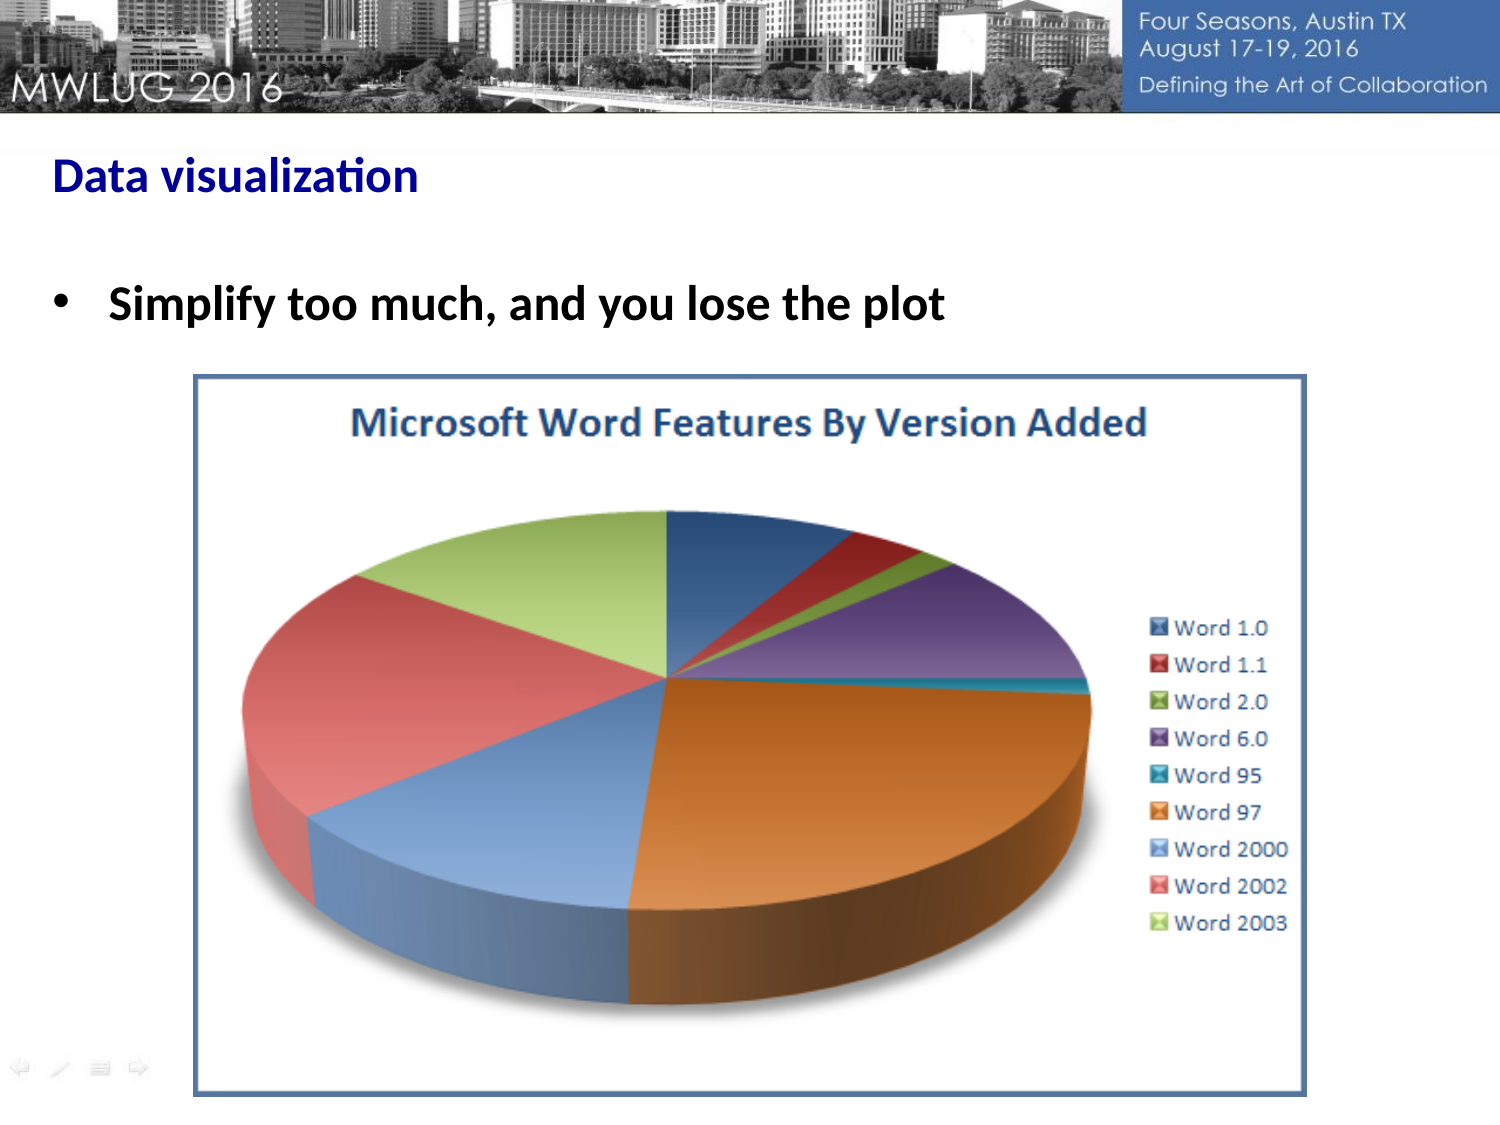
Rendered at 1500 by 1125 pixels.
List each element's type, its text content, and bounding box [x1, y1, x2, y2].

list Data visualization [37, 135, 750, 212]
picture [0, 0, 1500, 1125]
list Simplify too much, and you lose the plot [37, 262, 1463, 349]
